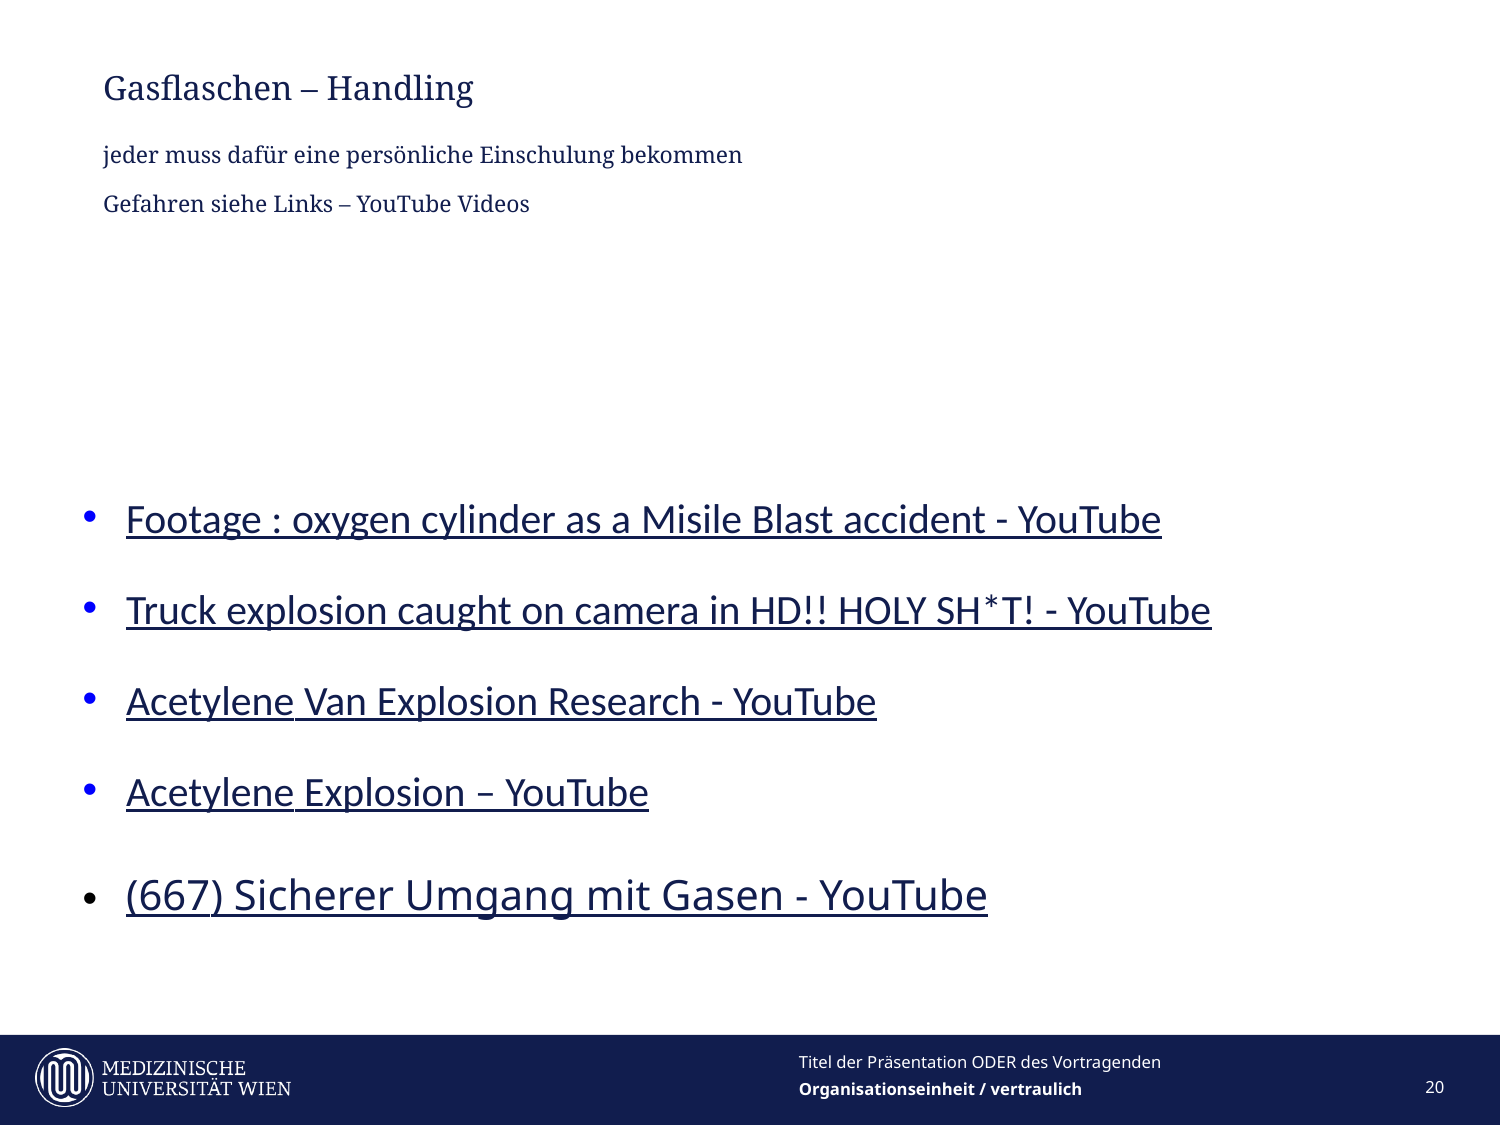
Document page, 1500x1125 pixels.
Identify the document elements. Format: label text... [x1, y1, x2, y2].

footer Titel der Präsentation ODER des Vortragenden [784, 1044, 1381, 1082]
list Footage : oxygen cylinder as a Misile Blast accident - YouTube Truck explosion caught on camera in HD!! HOLY SH*T! - YouTube Acetylene Van Explosion Research - YouTube Acetylene Explosion – YouTube (667) Sicherer Umgang mit Gasen - YouTube [82, 480, 1381, 931]
slide_number 20 [1396, 1055, 1473, 1107]
slide_number Organisationseinheit / vertraulich [784, 1082, 1381, 1110]
title Gasflaschen – Handling jeder muss dafür eine persönliche Einschulung bekommen Gefahren siehe Links – YouTube Videos [103, 59, 1397, 220]
picture [35, 1048, 291, 1107]
